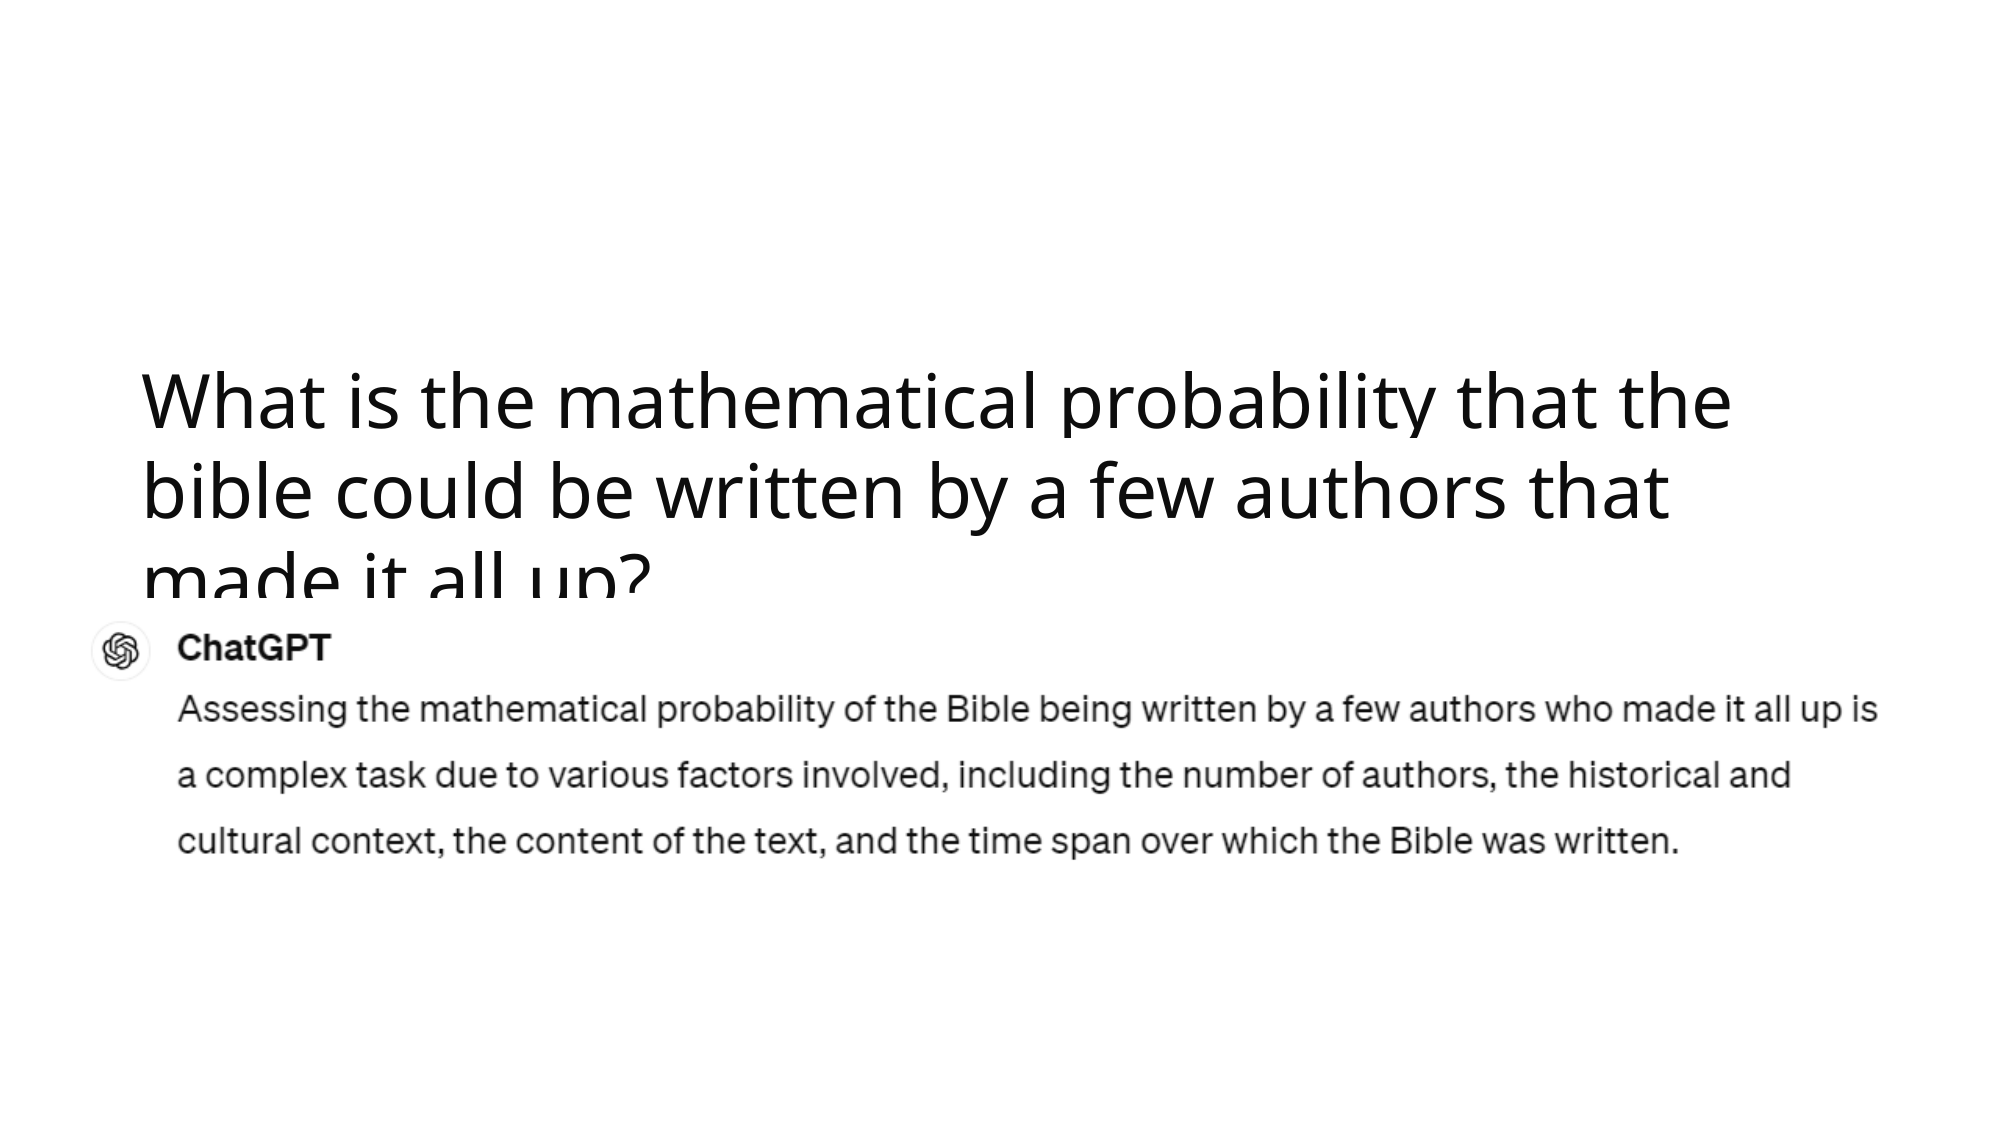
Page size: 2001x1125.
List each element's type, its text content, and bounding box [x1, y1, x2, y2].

picture [56, 598, 1929, 894]
text_box What is the mathematical probability that the bible could be written by a few authors that made it all up? [127, 345, 1859, 598]
